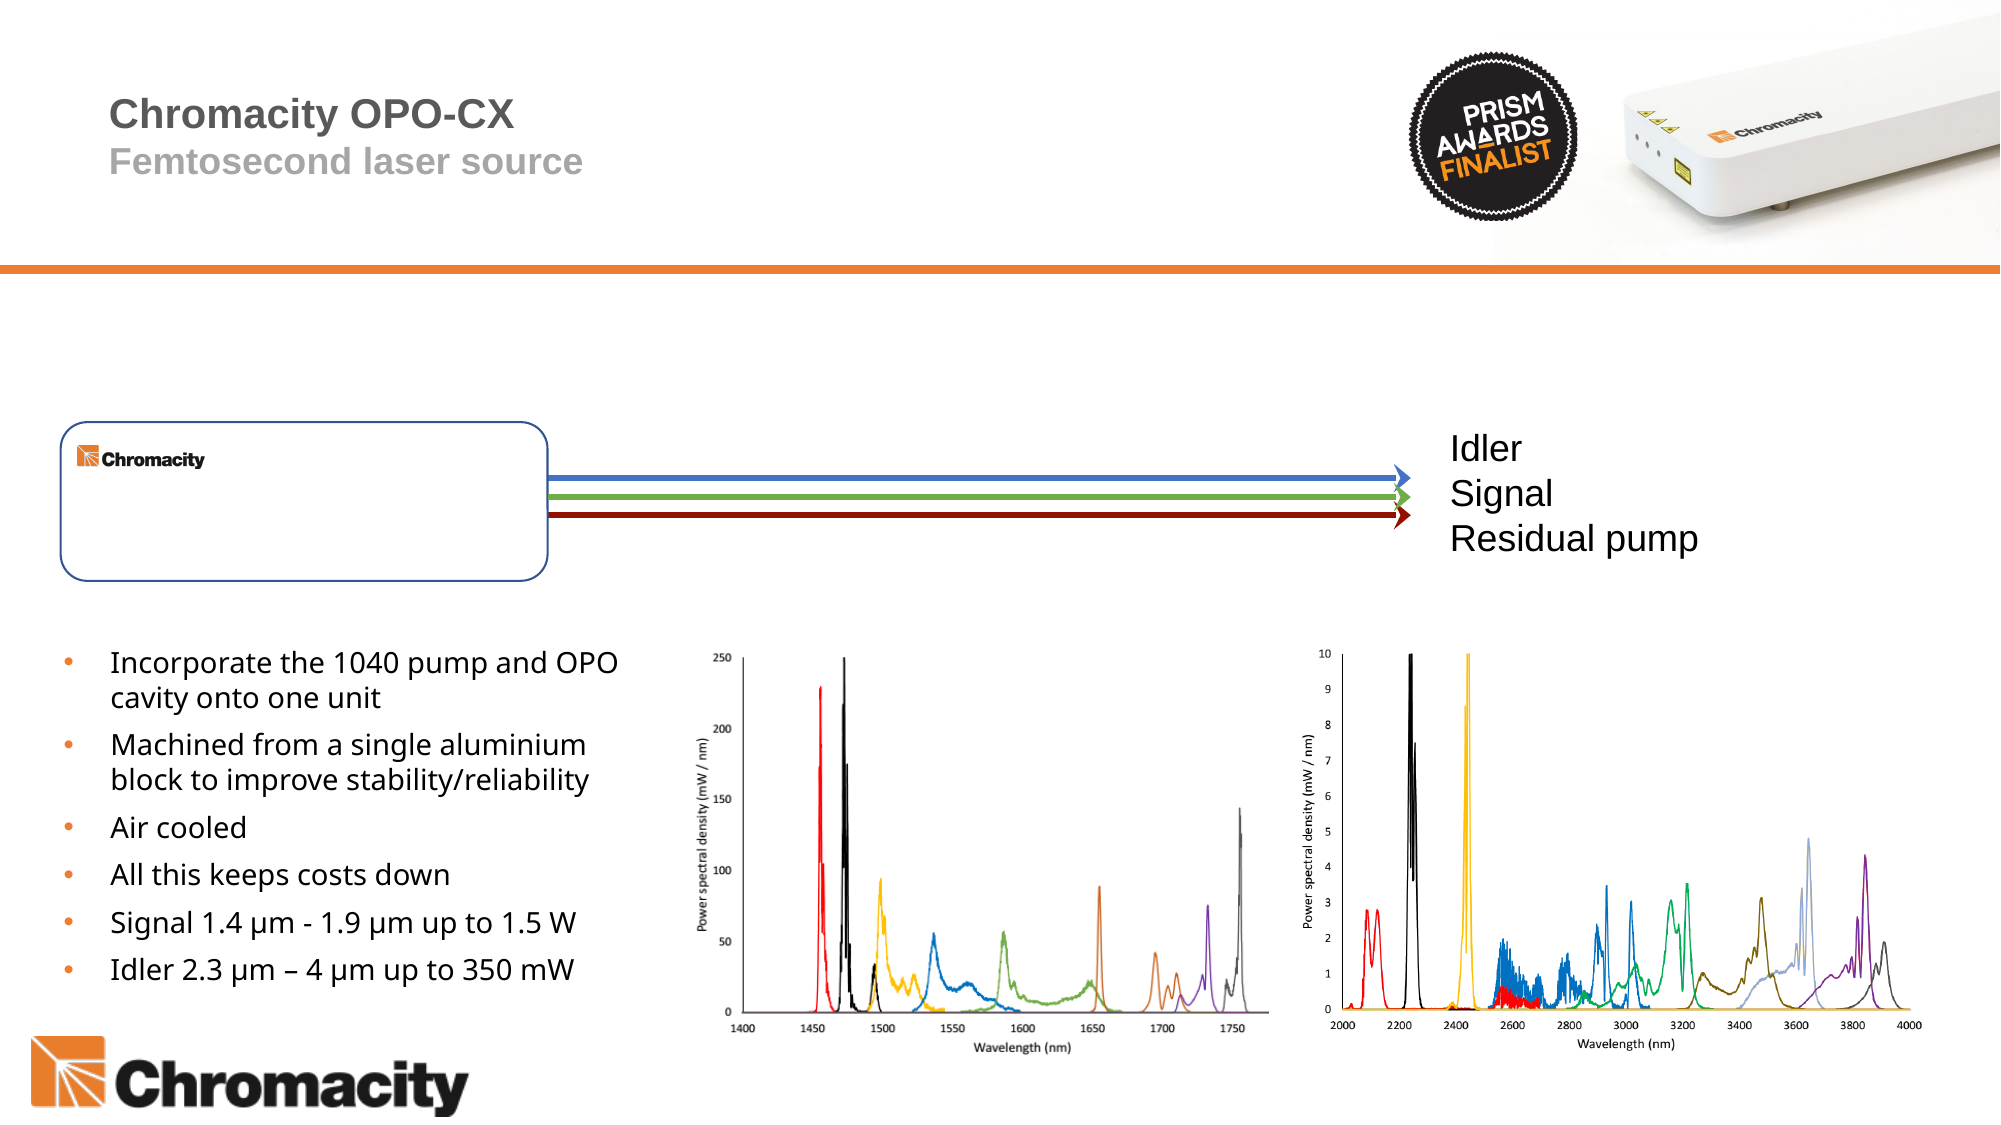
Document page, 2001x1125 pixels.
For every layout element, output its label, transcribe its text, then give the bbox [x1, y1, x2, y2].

picture [1293, 644, 1928, 1060]
picture [77, 445, 205, 469]
picture [31, 1036, 470, 1117]
text_box Incorporate the 1040 pump and OPO cavity onto one unit Machined from a single aluminium block to improve stability/reliability Air cooled All this keeps costs down Signal 1.4 µm - 1.9 µm up to 1.5 W Idler 2.3 µm – 4 µm up to 350 mW [0, 636, 635, 994]
text_box [59, 421, 549, 582]
text_box Chromacity OPO-CX Femtosecond laser source [94, 79, 644, 190]
text_box Idler Signal Residual pump [1434, 416, 1714, 567]
picture [1408, 0, 2000, 269]
picture [688, 648, 1269, 1056]
